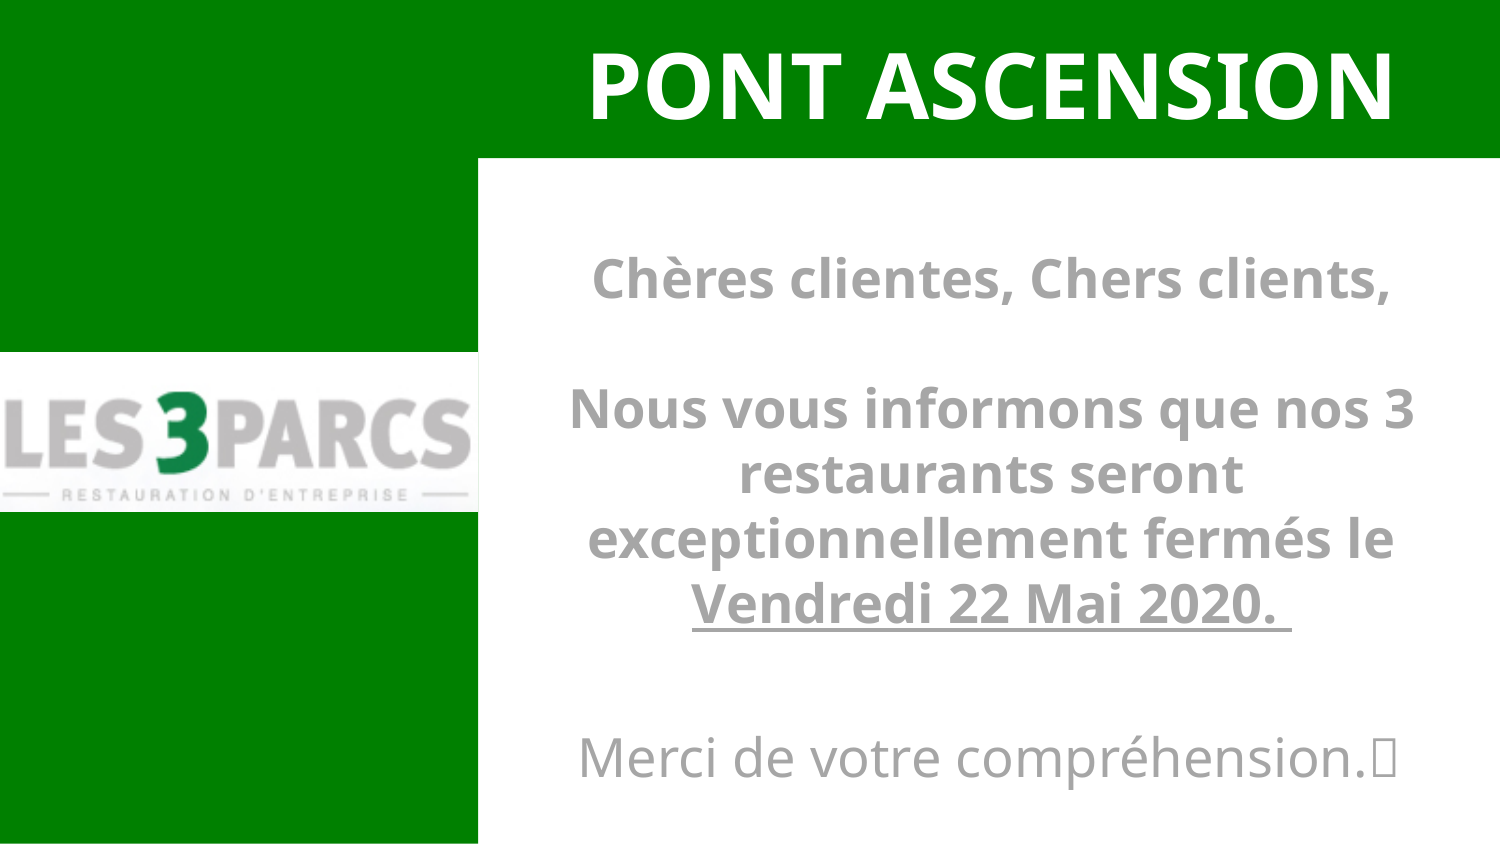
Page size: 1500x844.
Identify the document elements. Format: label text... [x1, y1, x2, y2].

picture [0, 352, 479, 512]
text_box [0, 518, 480, 844]
text_box Chères clientes, Chers clients, Nous vous informons que nos 3 restaurants seront exceptionnellement fermés le Vendredi 22 Mai 2020. [525, 238, 1459, 641]
text_box [0, 0, 480, 354]
text_box PONT ASCENSION [513, 20, 1471, 145]
text_box [336, 0, 1500, 160]
text_box Merci de votre compréhension. [478, 717, 1500, 795]
